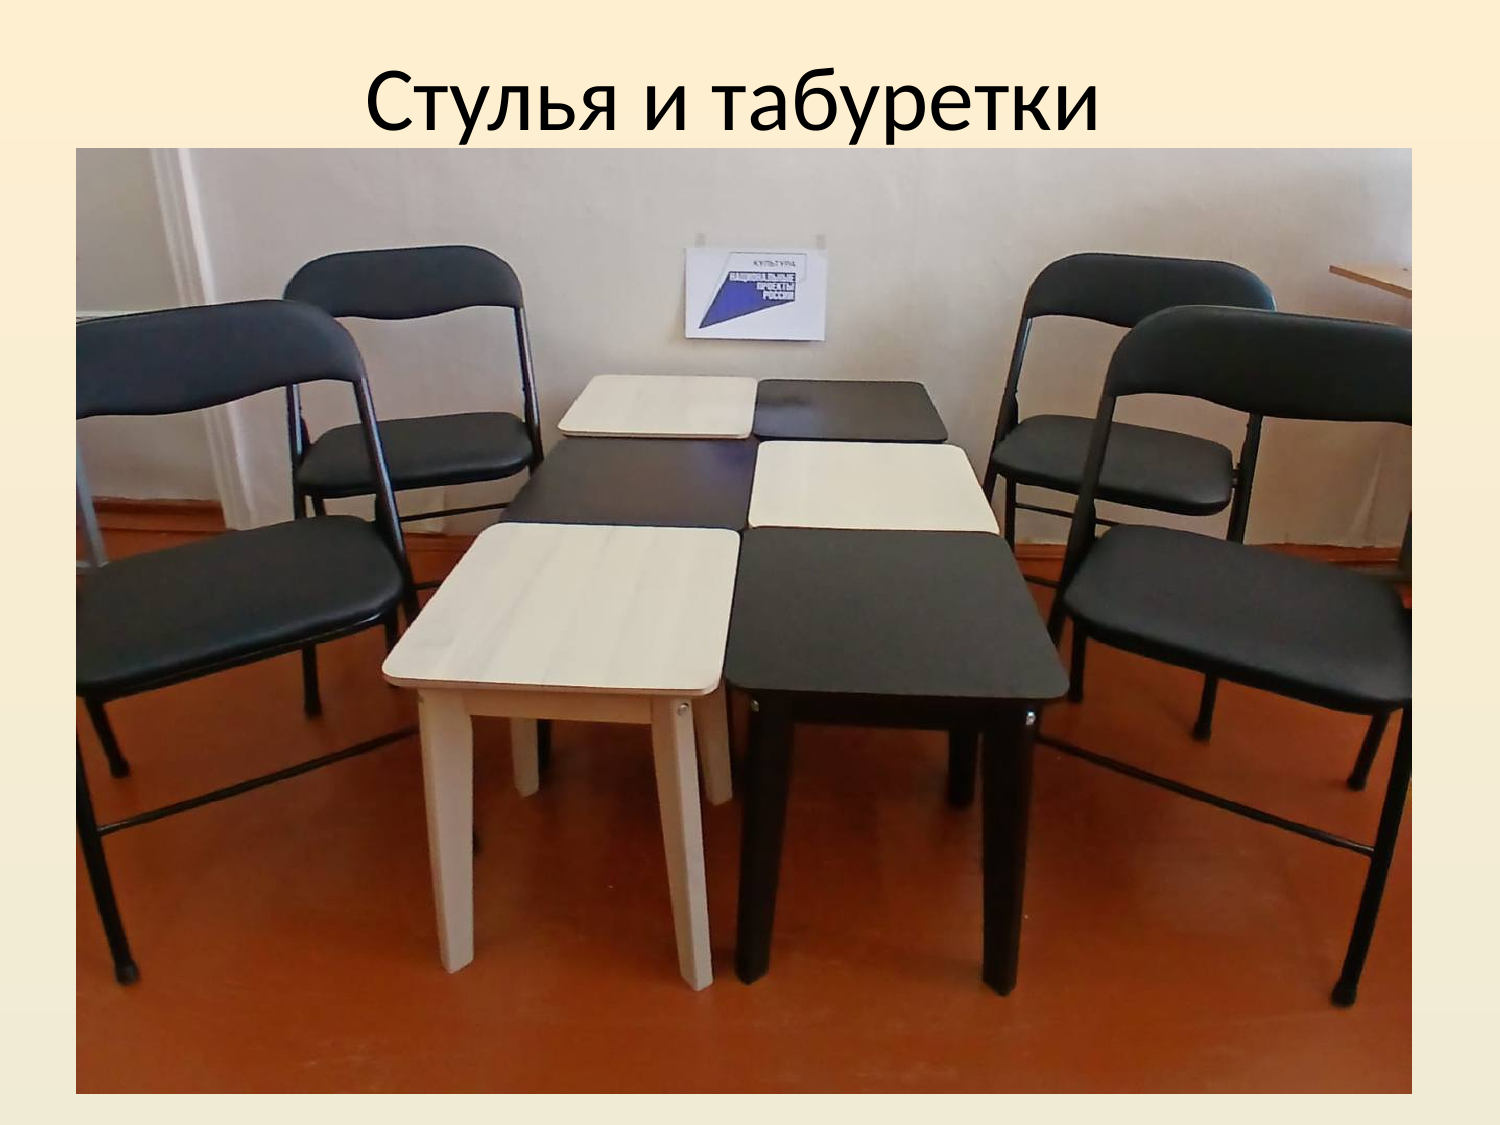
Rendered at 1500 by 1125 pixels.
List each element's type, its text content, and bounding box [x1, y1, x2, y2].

title Стулья и табуретки [69, 0, 1420, 188]
picture [76, 148, 1412, 1095]
